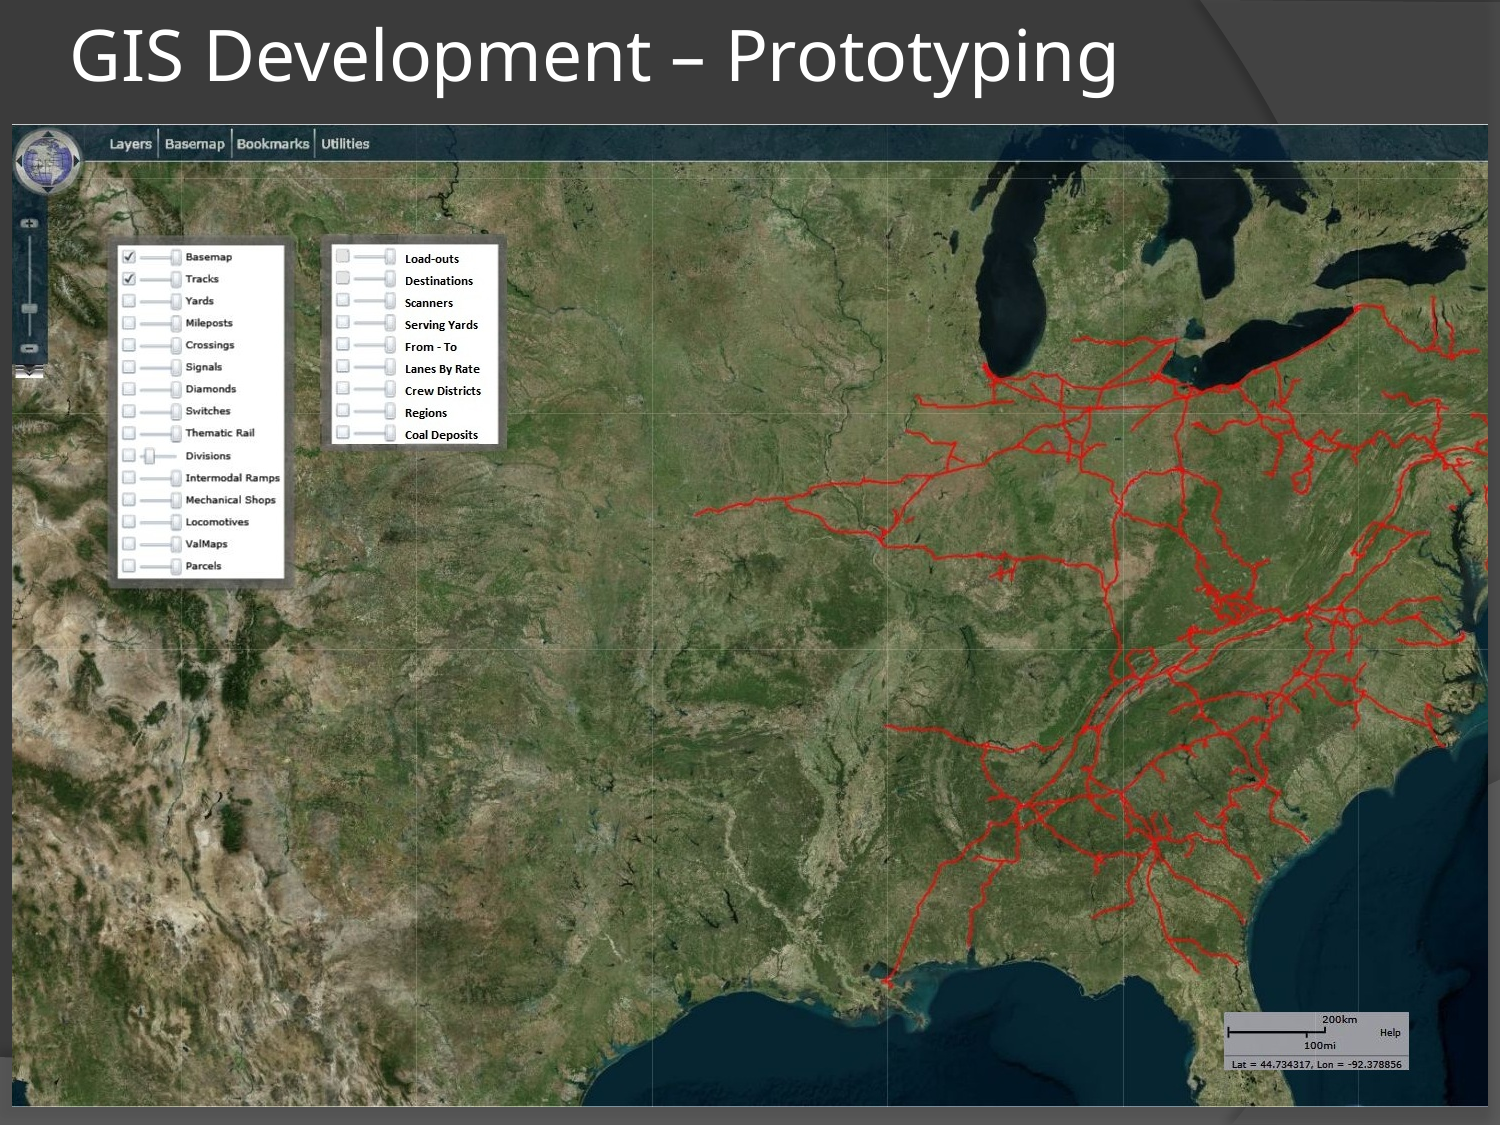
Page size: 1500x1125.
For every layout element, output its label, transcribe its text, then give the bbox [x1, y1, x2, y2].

title GIS Development – Prototyping [62, 2, 1413, 114]
picture [12, 124, 1488, 1107]
